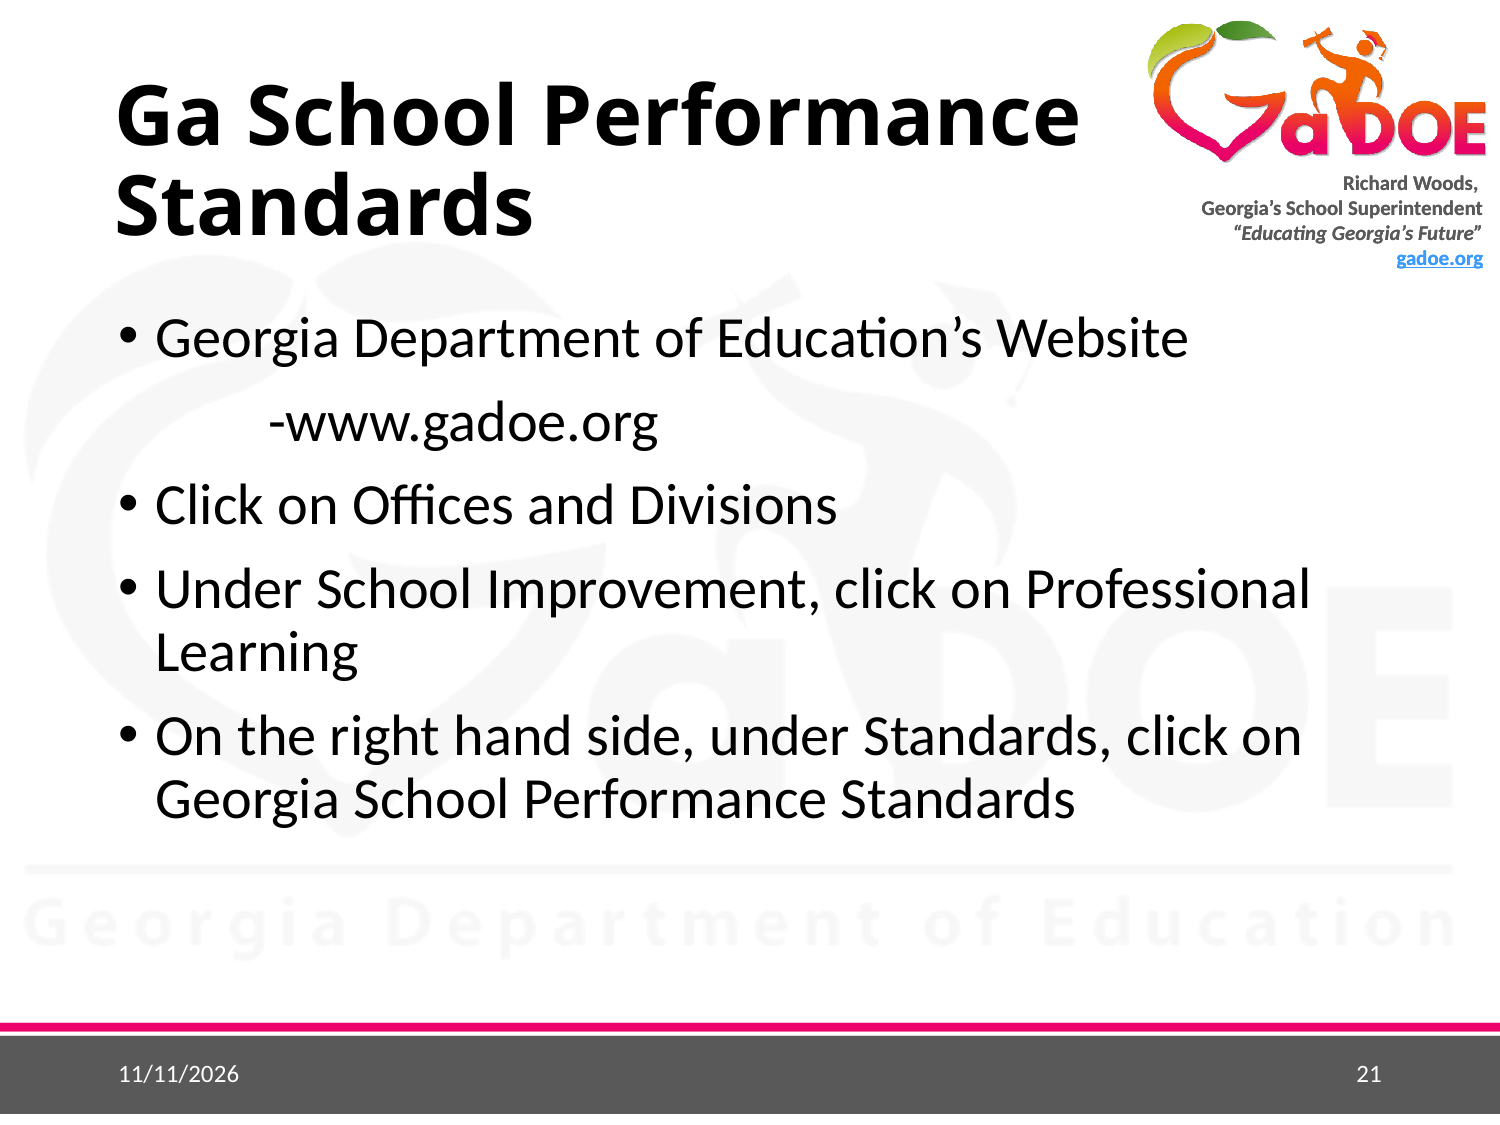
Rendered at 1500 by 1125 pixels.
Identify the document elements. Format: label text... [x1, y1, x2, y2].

slide_number 21 [1059, 1042, 1397, 1103]
picture [1135, 8, 1499, 164]
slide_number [103, 1042, 441, 1103]
picture [19, 235, 1473, 980]
list Georgia Department of Education’s Website -www.gadoe.org Click on Offices and Divisions Under School Improvement, click on Professional Learning On the right hand side, under Standards, click on Georgia School Performance Standards [103, 299, 1397, 1014]
title Ga School Performance Standards [99, 54, 1136, 273]
